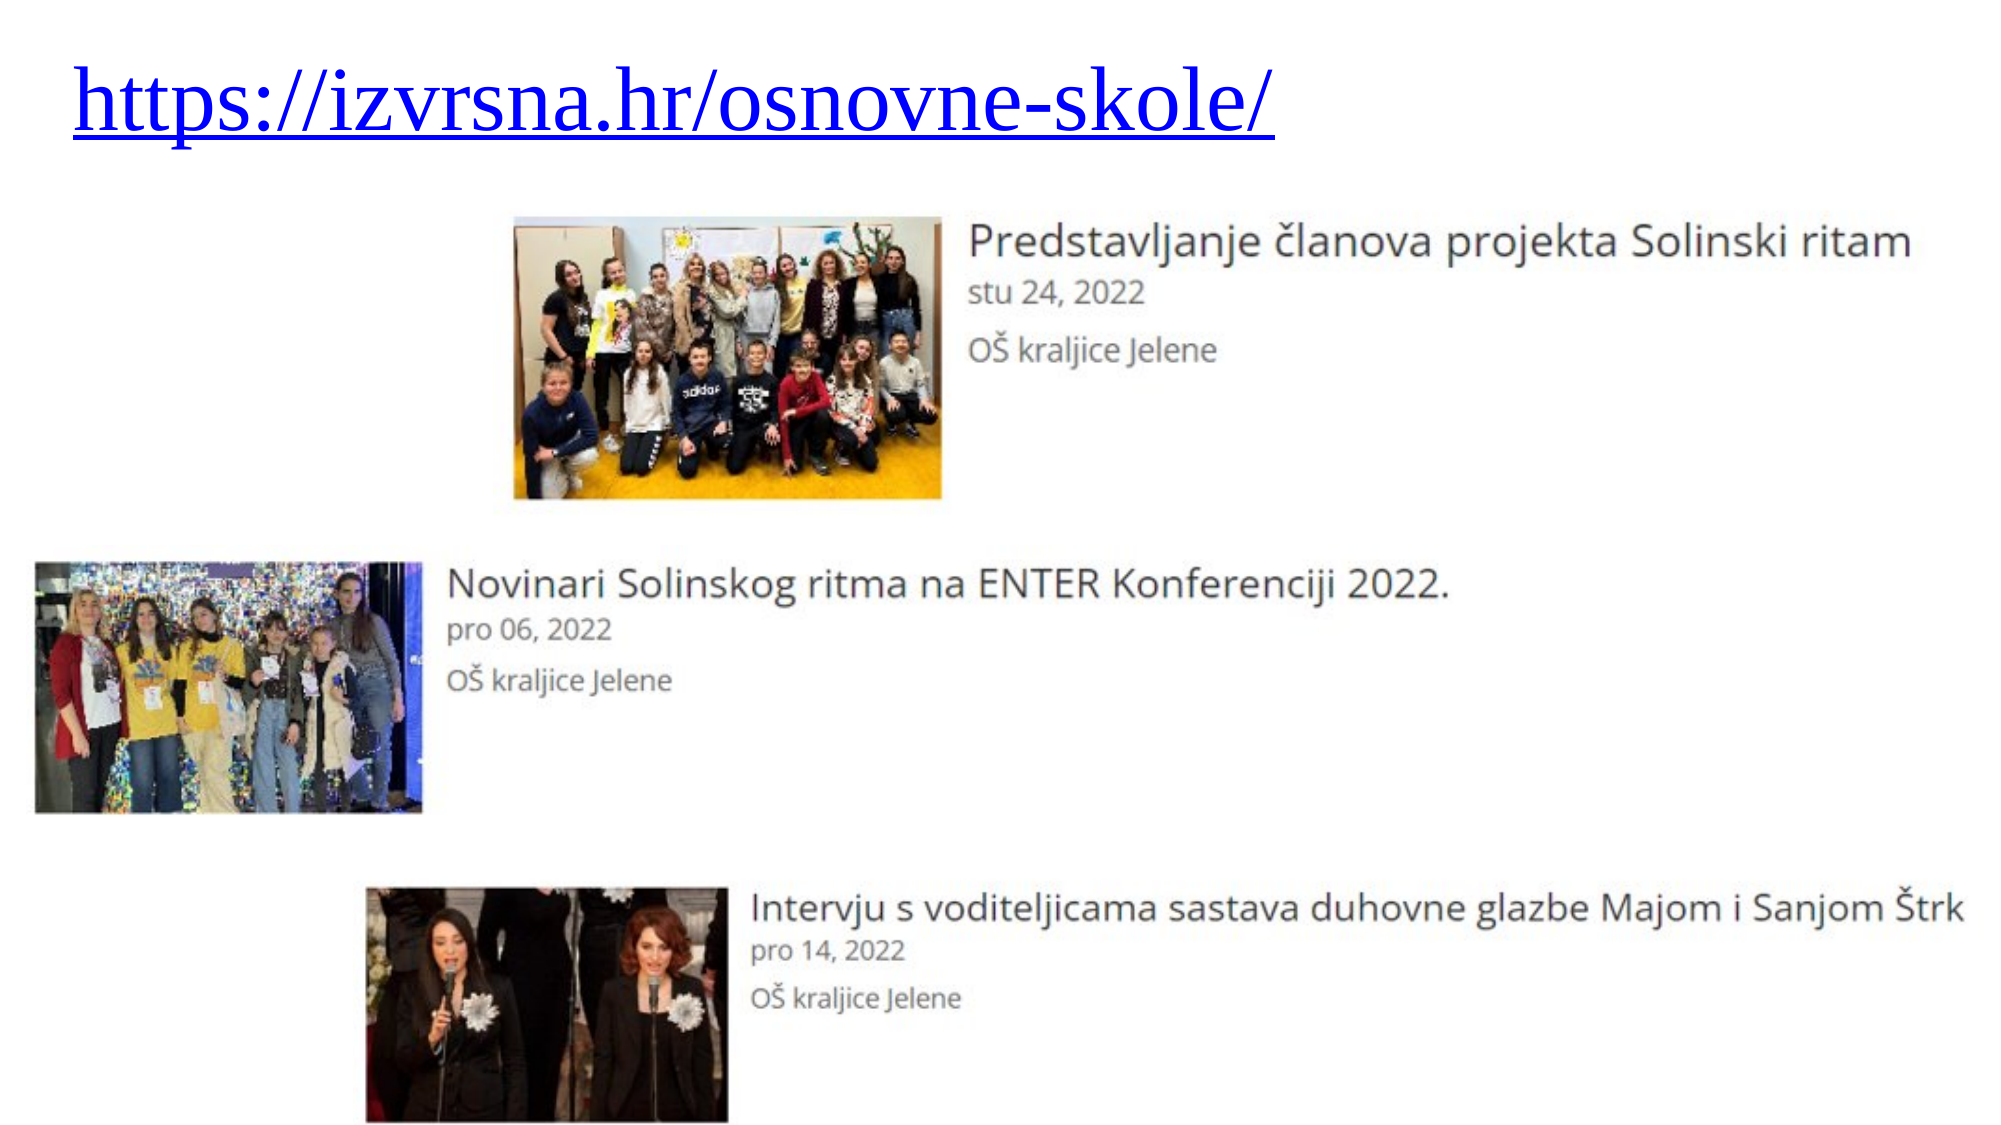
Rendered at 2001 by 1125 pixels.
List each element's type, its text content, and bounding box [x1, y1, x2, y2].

picture [26, 181, 1987, 1125]
text_box https://izvrsna.hr/osnovne-skole/ [58, 31, 1449, 267]
